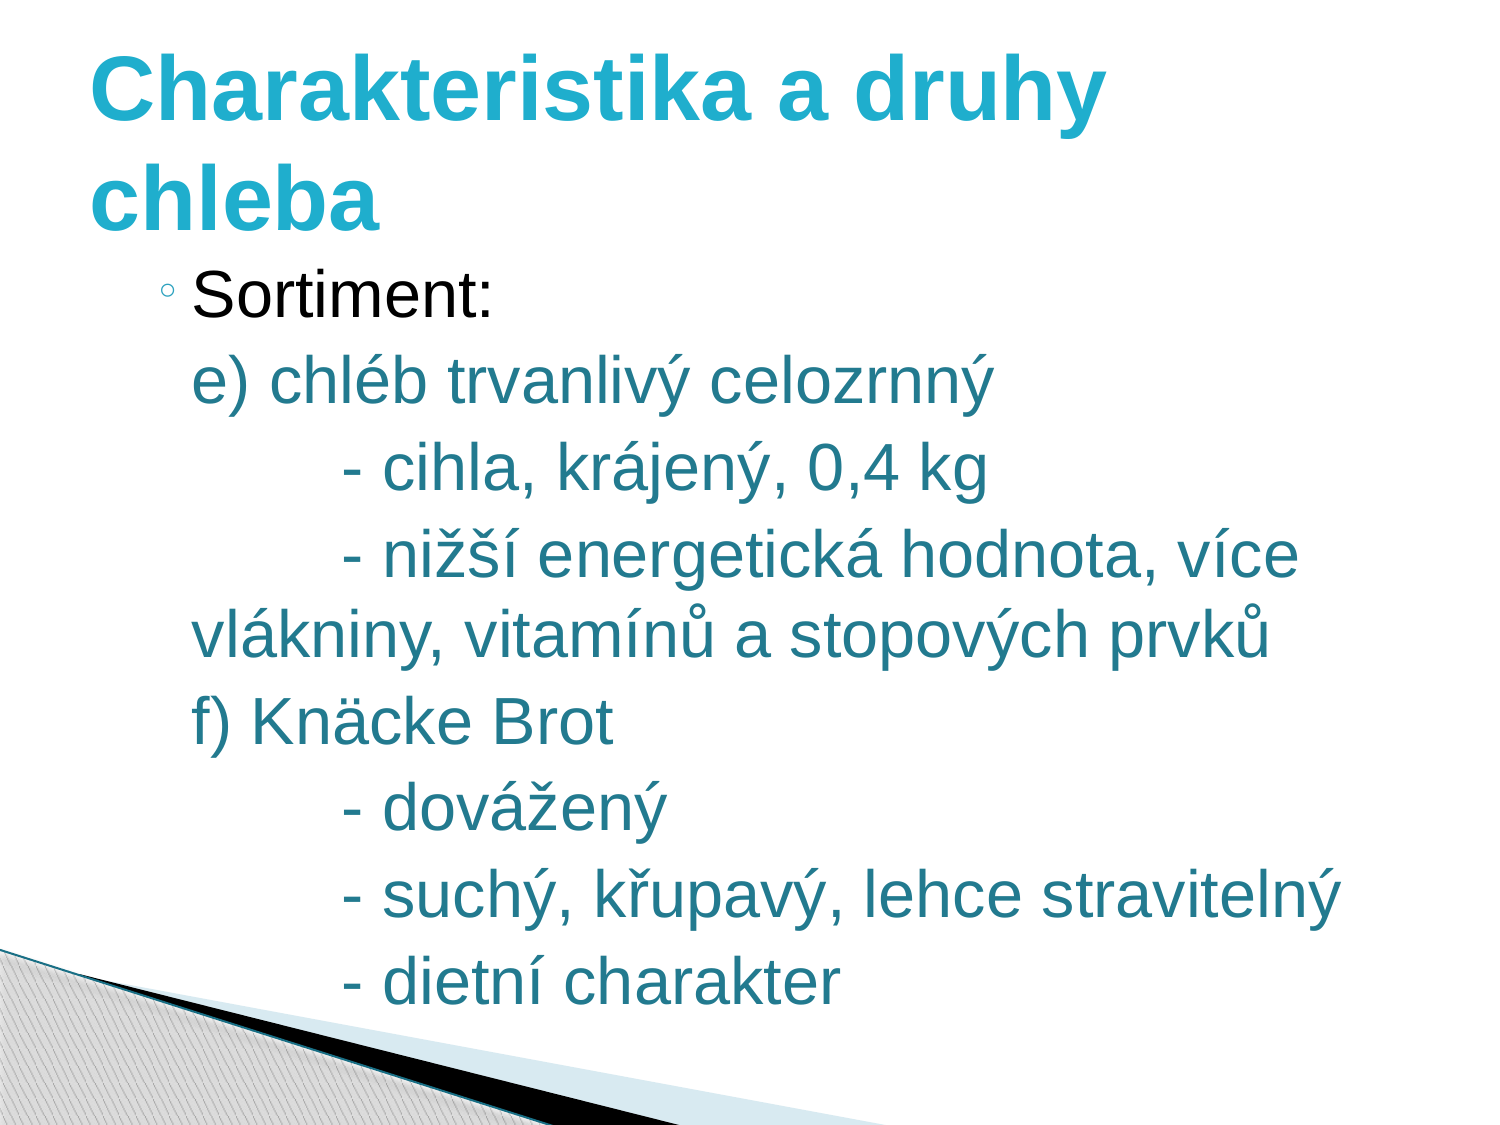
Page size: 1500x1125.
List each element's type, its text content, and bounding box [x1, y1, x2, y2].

title Charakteristika a druhy chleba [75, 45, 1425, 233]
list Sortiment: e) chléb trvanlivý celozrnný - cihla, krájený, 0,4 kg - nižší energetická hodnota, více vlákniny, vitamínů a stopových prvků f) Knäcke Brot - dovážený - suchý, křupavý, lehce stravitelný - dietní charakter [74, 242, 1426, 986]
